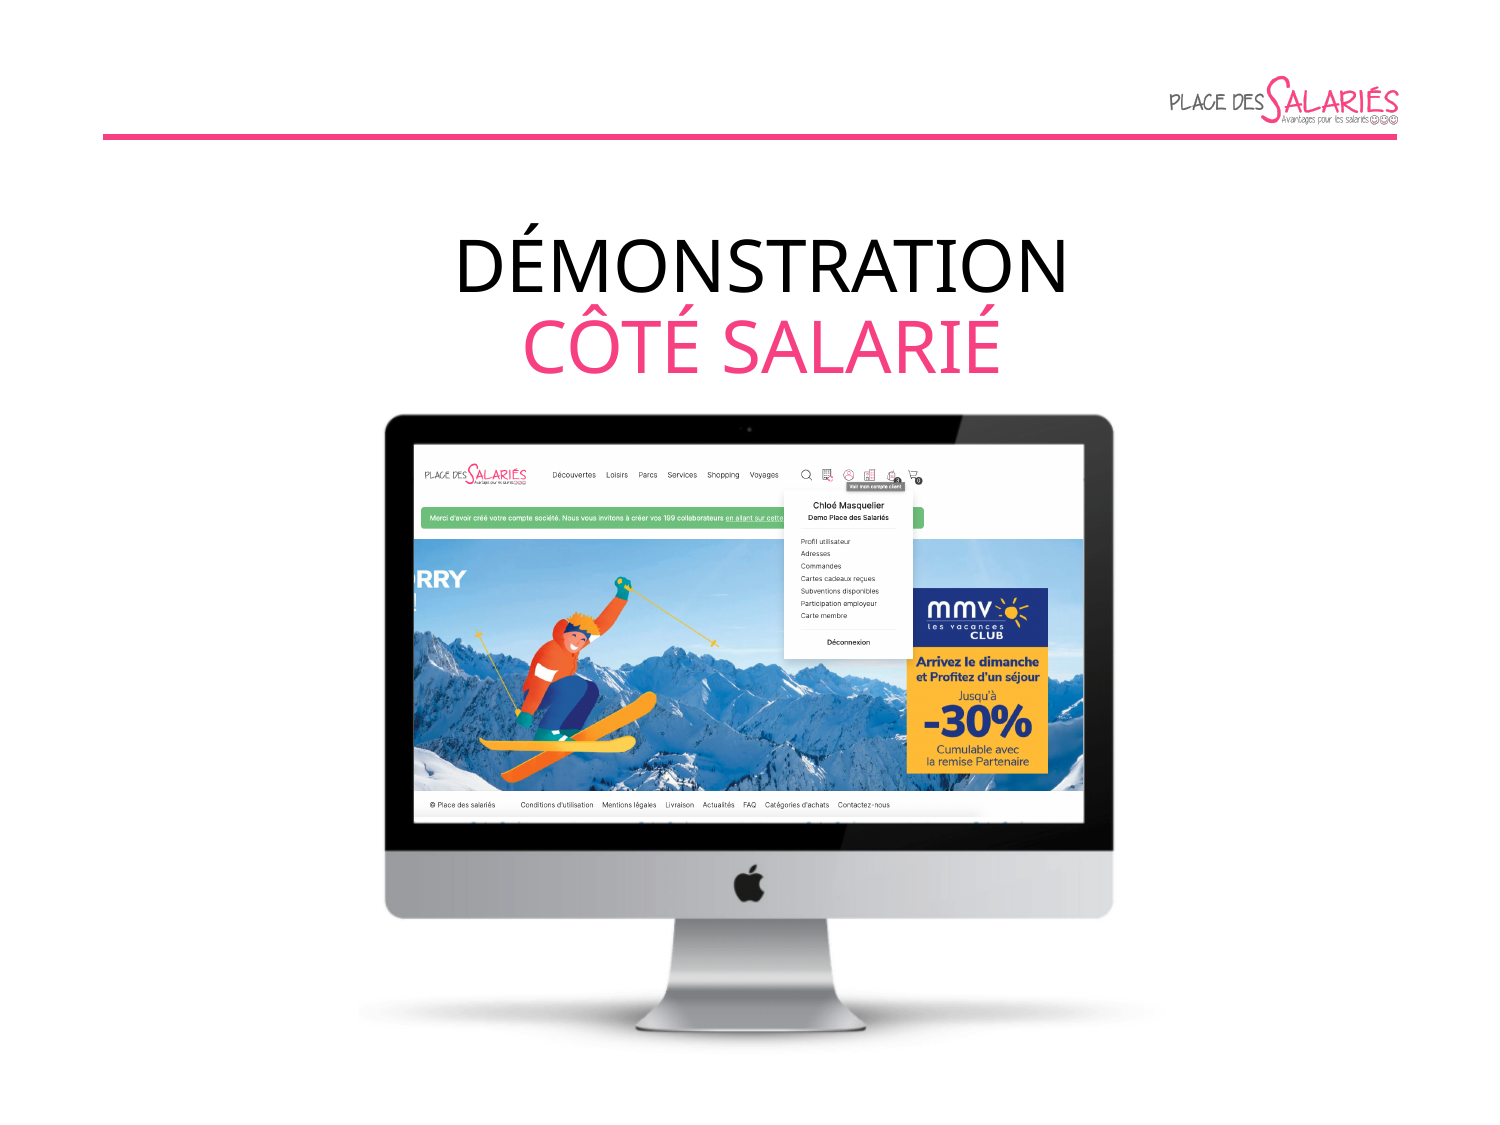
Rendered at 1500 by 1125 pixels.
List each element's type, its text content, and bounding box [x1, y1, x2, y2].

text_box DÉMONSTRATION CÔTÉ SALARIÉ [203, 212, 1322, 405]
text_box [359, 405, 1166, 1057]
picture [1168, 69, 1402, 135]
